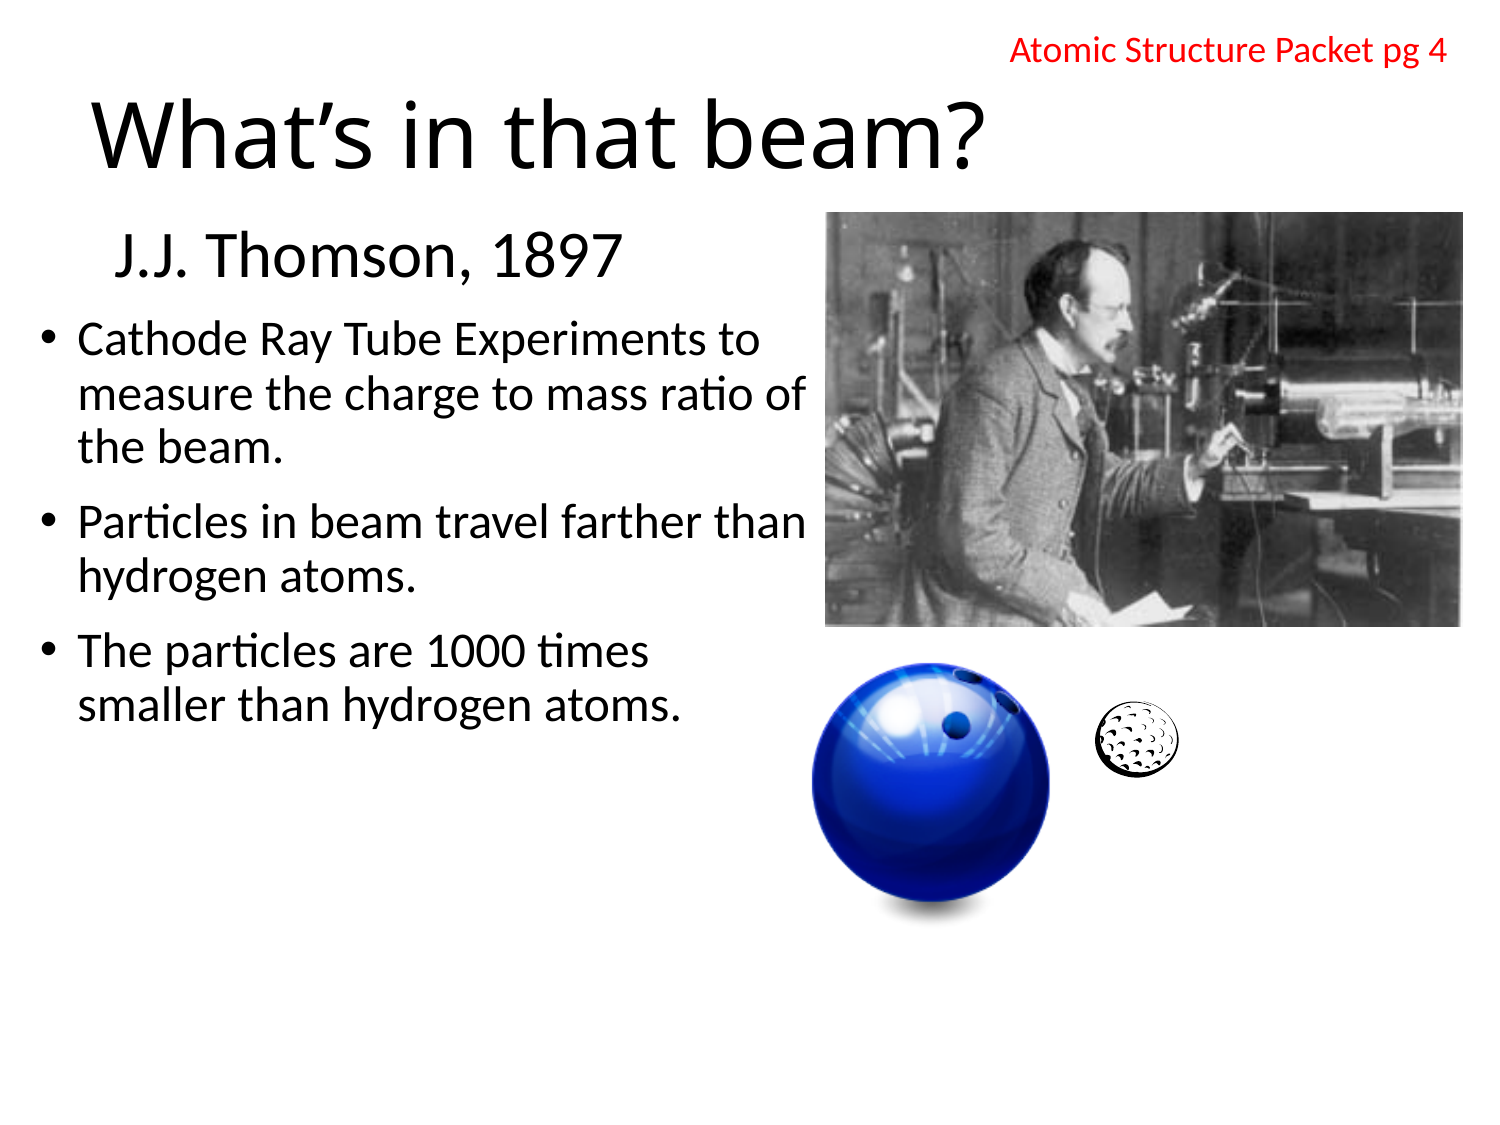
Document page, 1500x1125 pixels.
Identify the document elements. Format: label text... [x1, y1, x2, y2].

text_box Atomic Structure Packet pg 4 [898, 18, 1463, 78]
picture [1094, 699, 1180, 780]
list J.J. Thomson, 1897 Cathode Ray Tube Experiments to measure the charge to mass ratio of the beam. Particles in beam travel farther than hydrogen atoms. The particles are 1000 times smaller than hydrogen atoms. [24, 212, 825, 955]
picture [824, 212, 1463, 627]
title What’s in that beam? [75, 45, 1425, 212]
picture [787, 649, 1069, 932]
